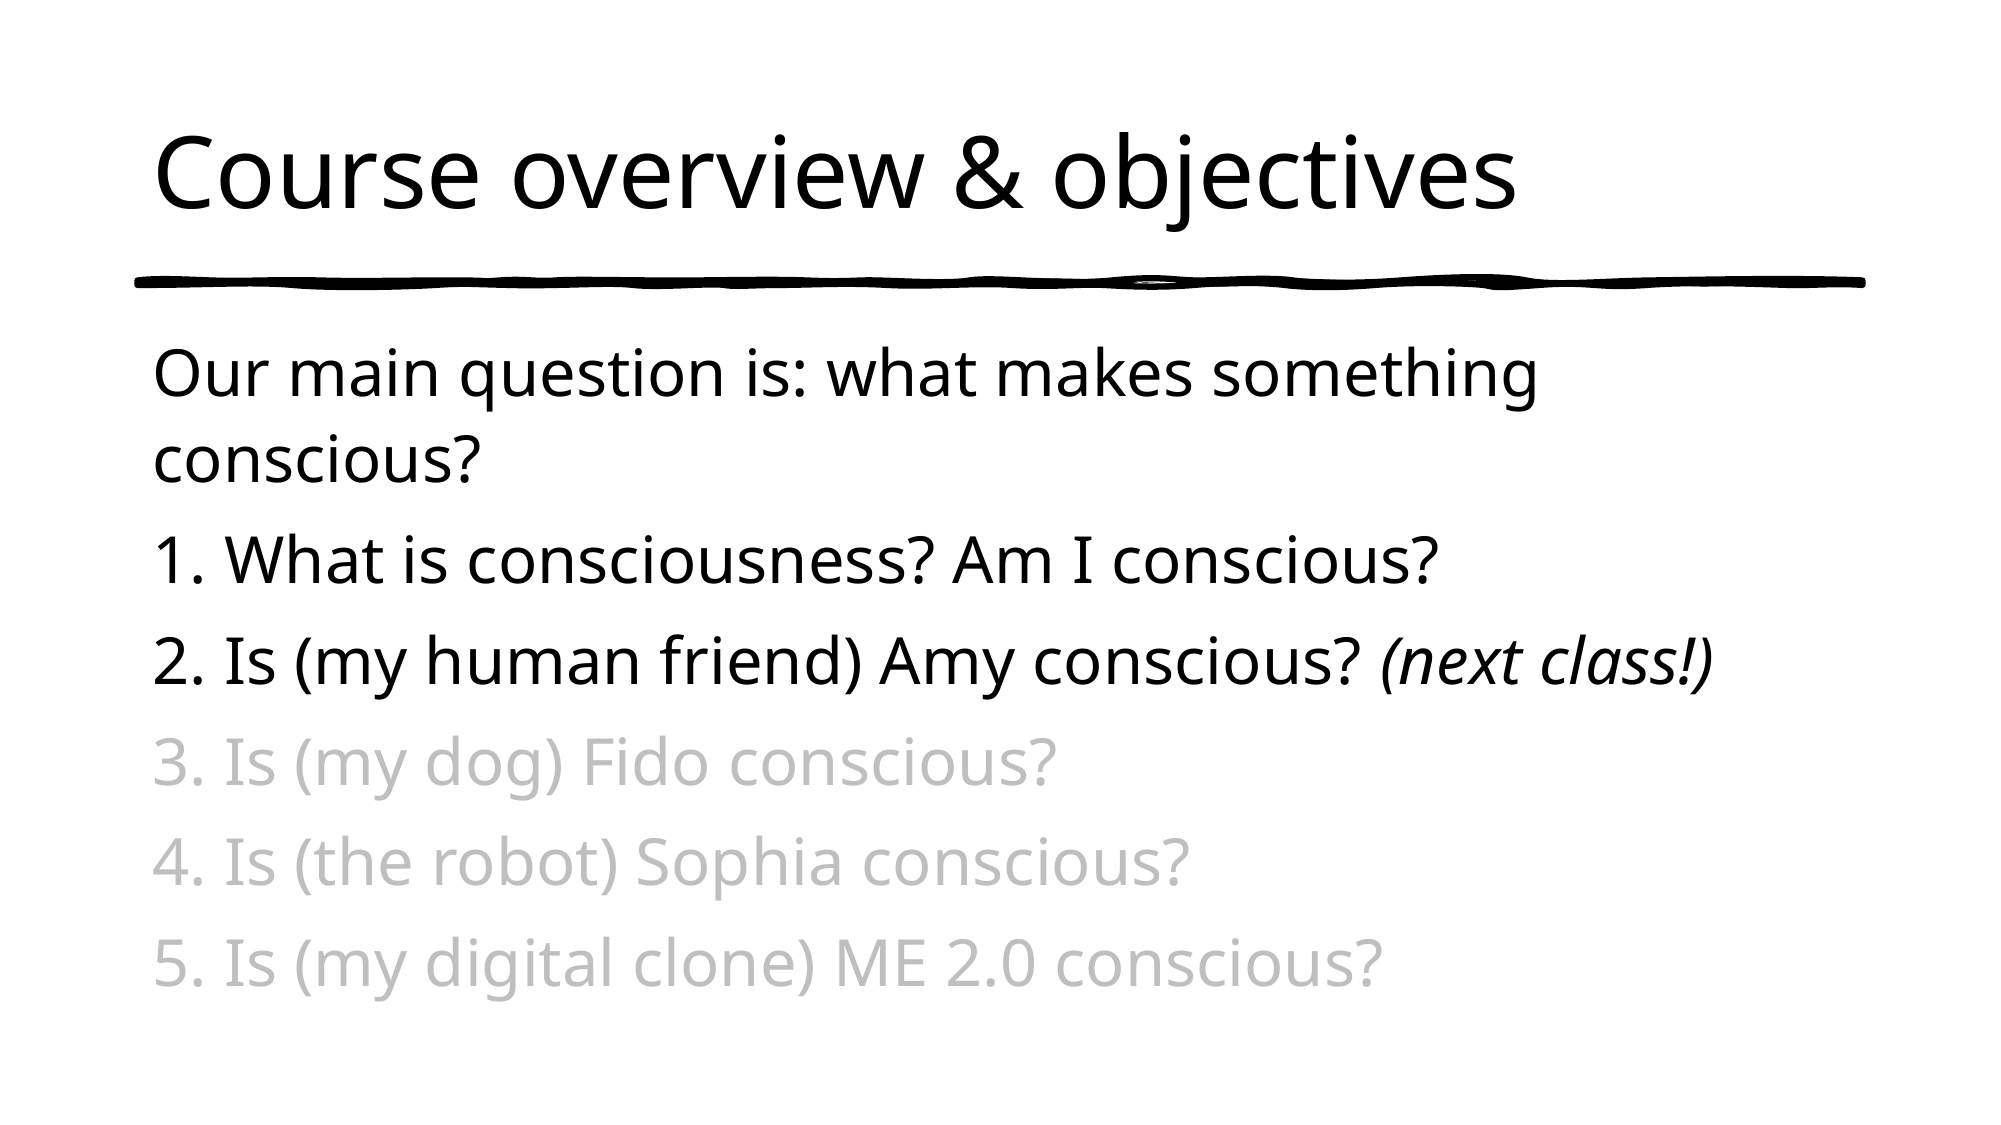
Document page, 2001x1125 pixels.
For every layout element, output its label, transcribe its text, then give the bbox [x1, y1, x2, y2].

title Course overview & objectives [137, 59, 1863, 278]
list Our main question is: what makes something conscious? 1. What is consciousness? Am I conscious? 2. Is (my human friend) Amy conscious? (next class!) 3. Is (my dog) Fido conscious? 4. Is (the robot) Sophia conscious? 5. Is (my digital clone) ME 2.0 conscious? [137, 316, 1863, 1014]
